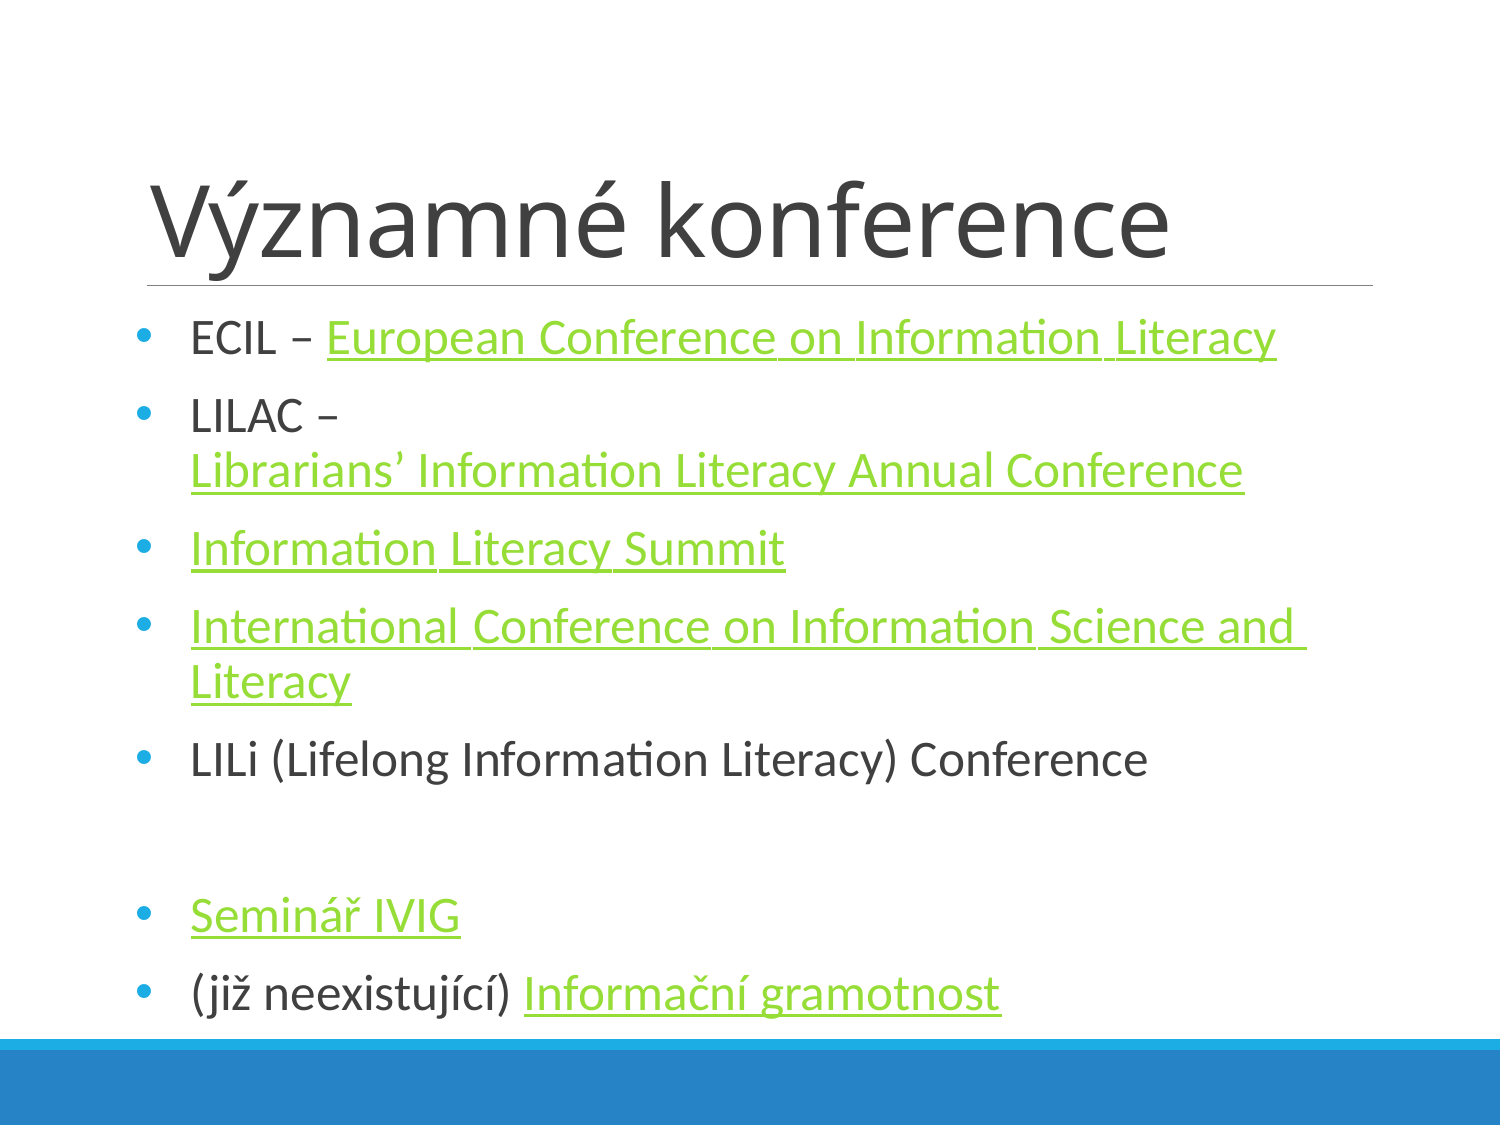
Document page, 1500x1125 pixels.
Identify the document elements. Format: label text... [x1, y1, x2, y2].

title Významné konference [135, 47, 1373, 285]
list ECIL – European Conference on Information Literacy LILAC – Librarians’ Information Literacy Annual Conference Information Literacy Summit International Conference on Information Science and Literacy LILi (Lifelong Information Literacy) Conference Seminář IVIG (již neexistující) Informační gramotnost [135, 302, 1373, 1033]
